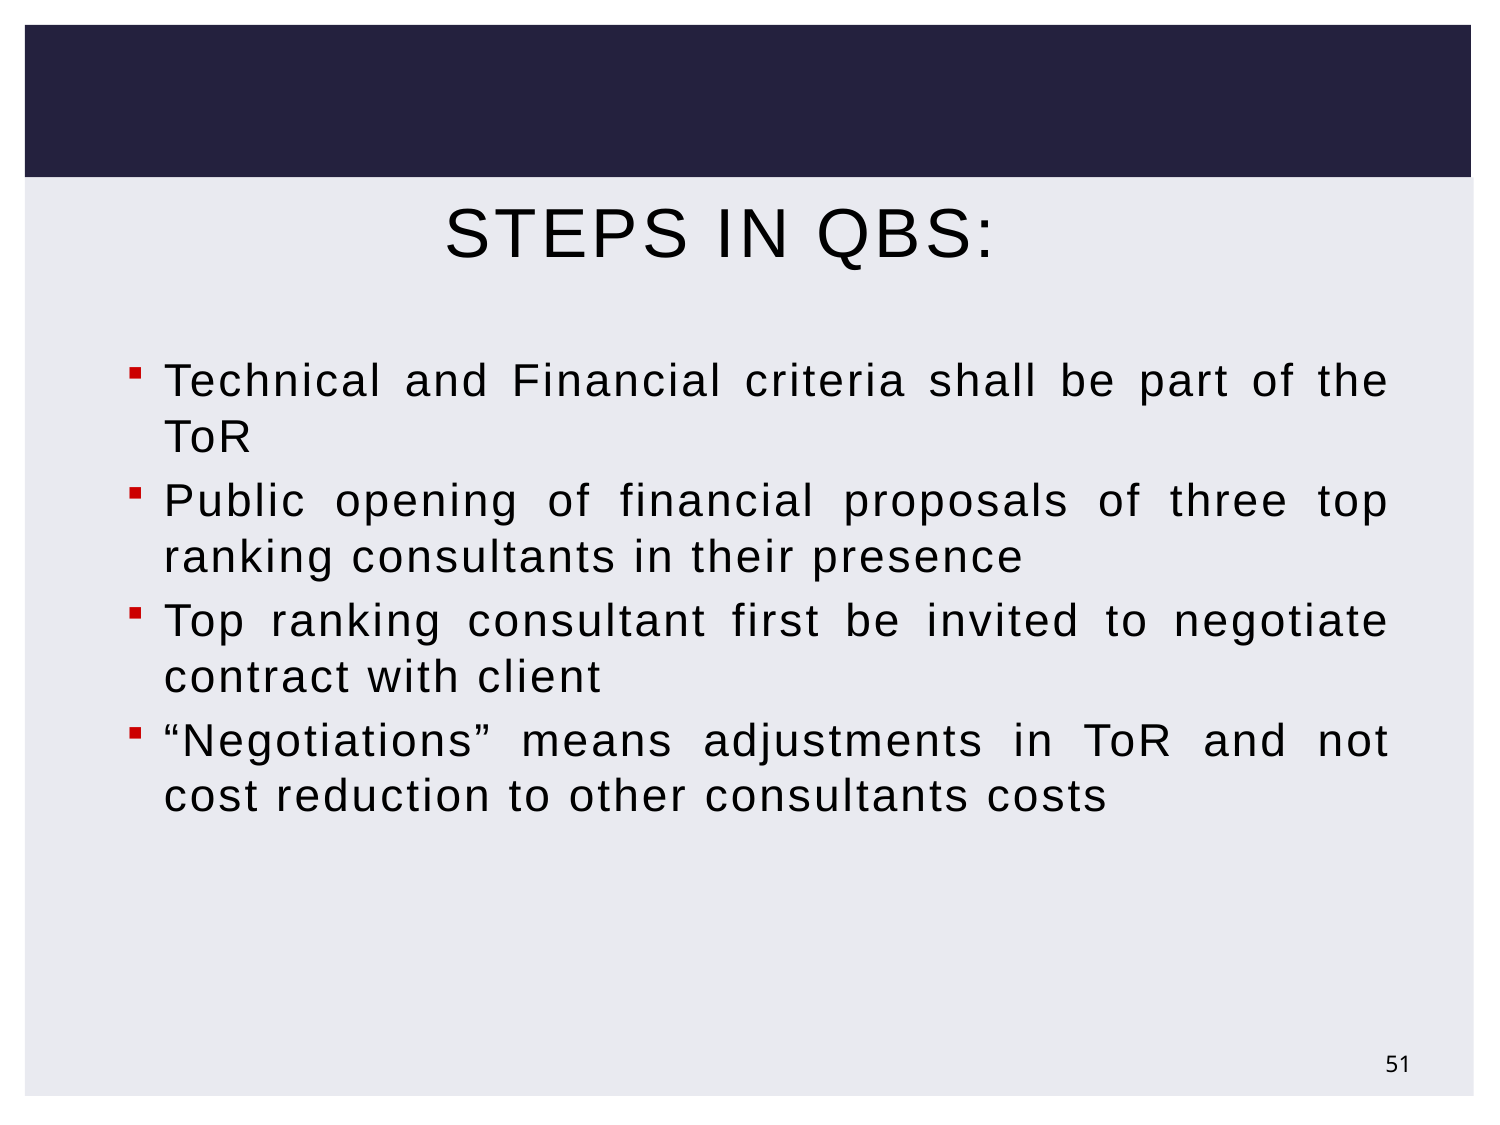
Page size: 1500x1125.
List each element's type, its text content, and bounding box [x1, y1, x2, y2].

slide_number 51 [1349, 1041, 1448, 1089]
list Technical and Financial criteria shall be part of the ToR Public opening of financial proposals of three top ranking consultants in their presence Top ranking consultant first be invited to negotiate contract with client “Negotiations” means adjustments in ToR and not cost reduction to other consultants costs [103, 343, 1408, 1013]
title Steps in QBS: [173, 170, 1268, 291]
